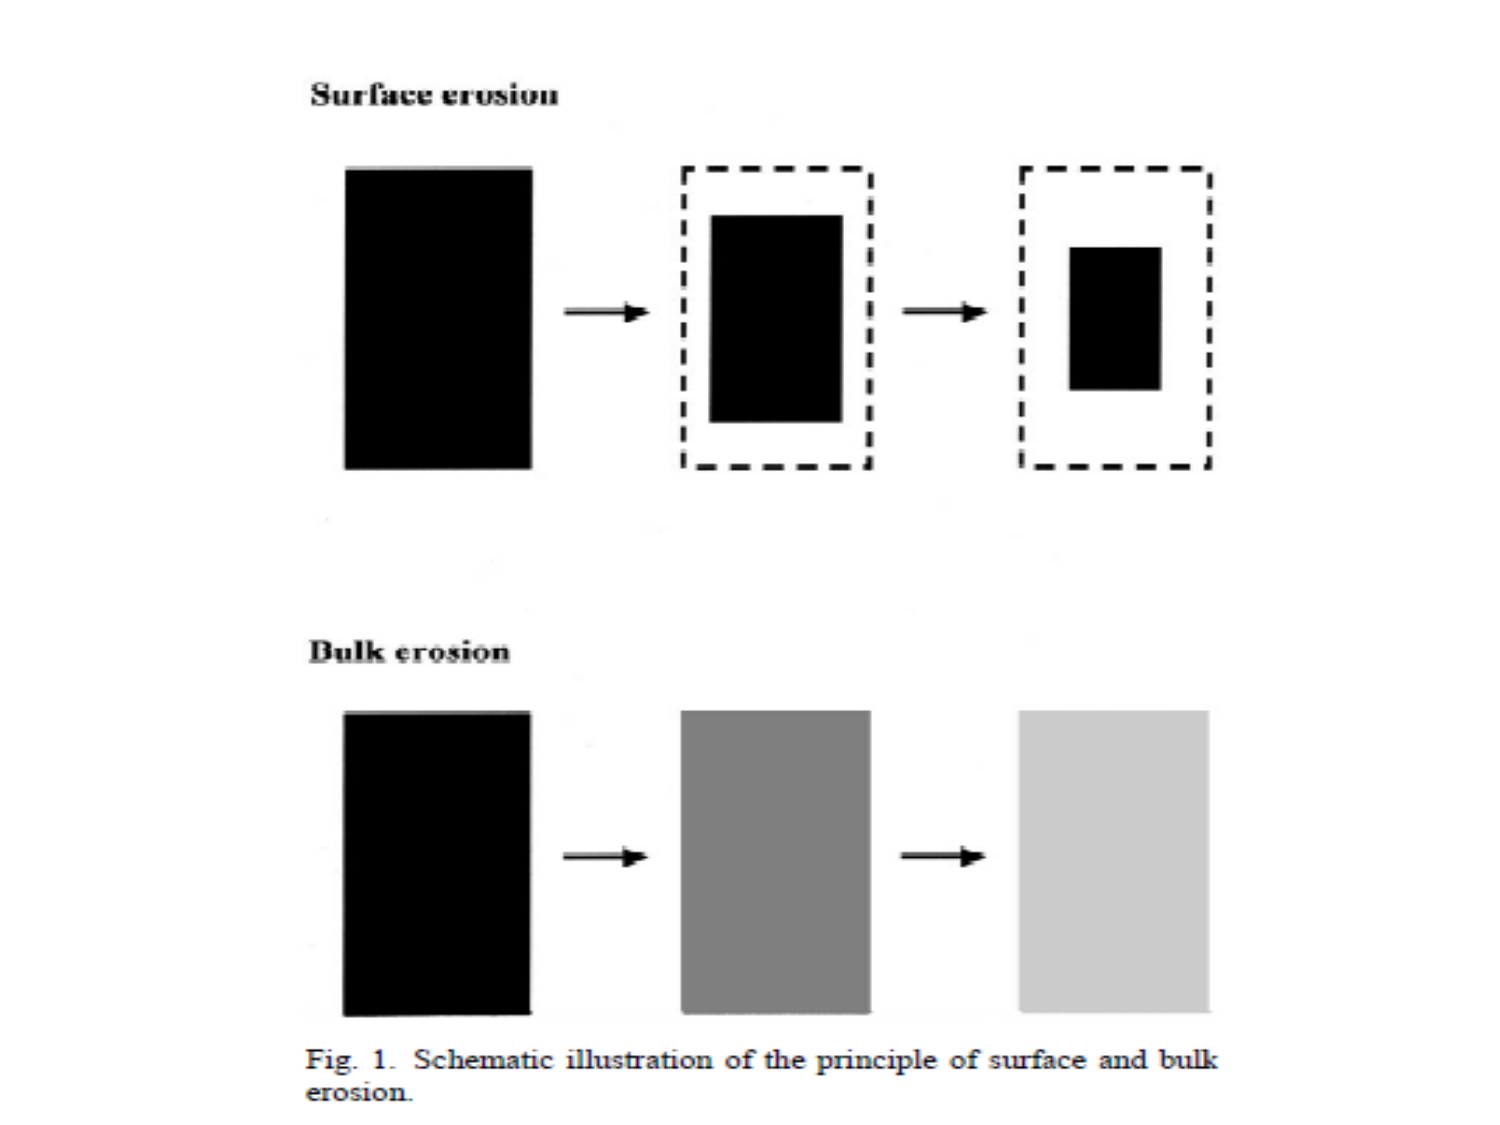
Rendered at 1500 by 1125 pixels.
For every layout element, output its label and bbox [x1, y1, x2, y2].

picture [265, 42, 1259, 1125]
